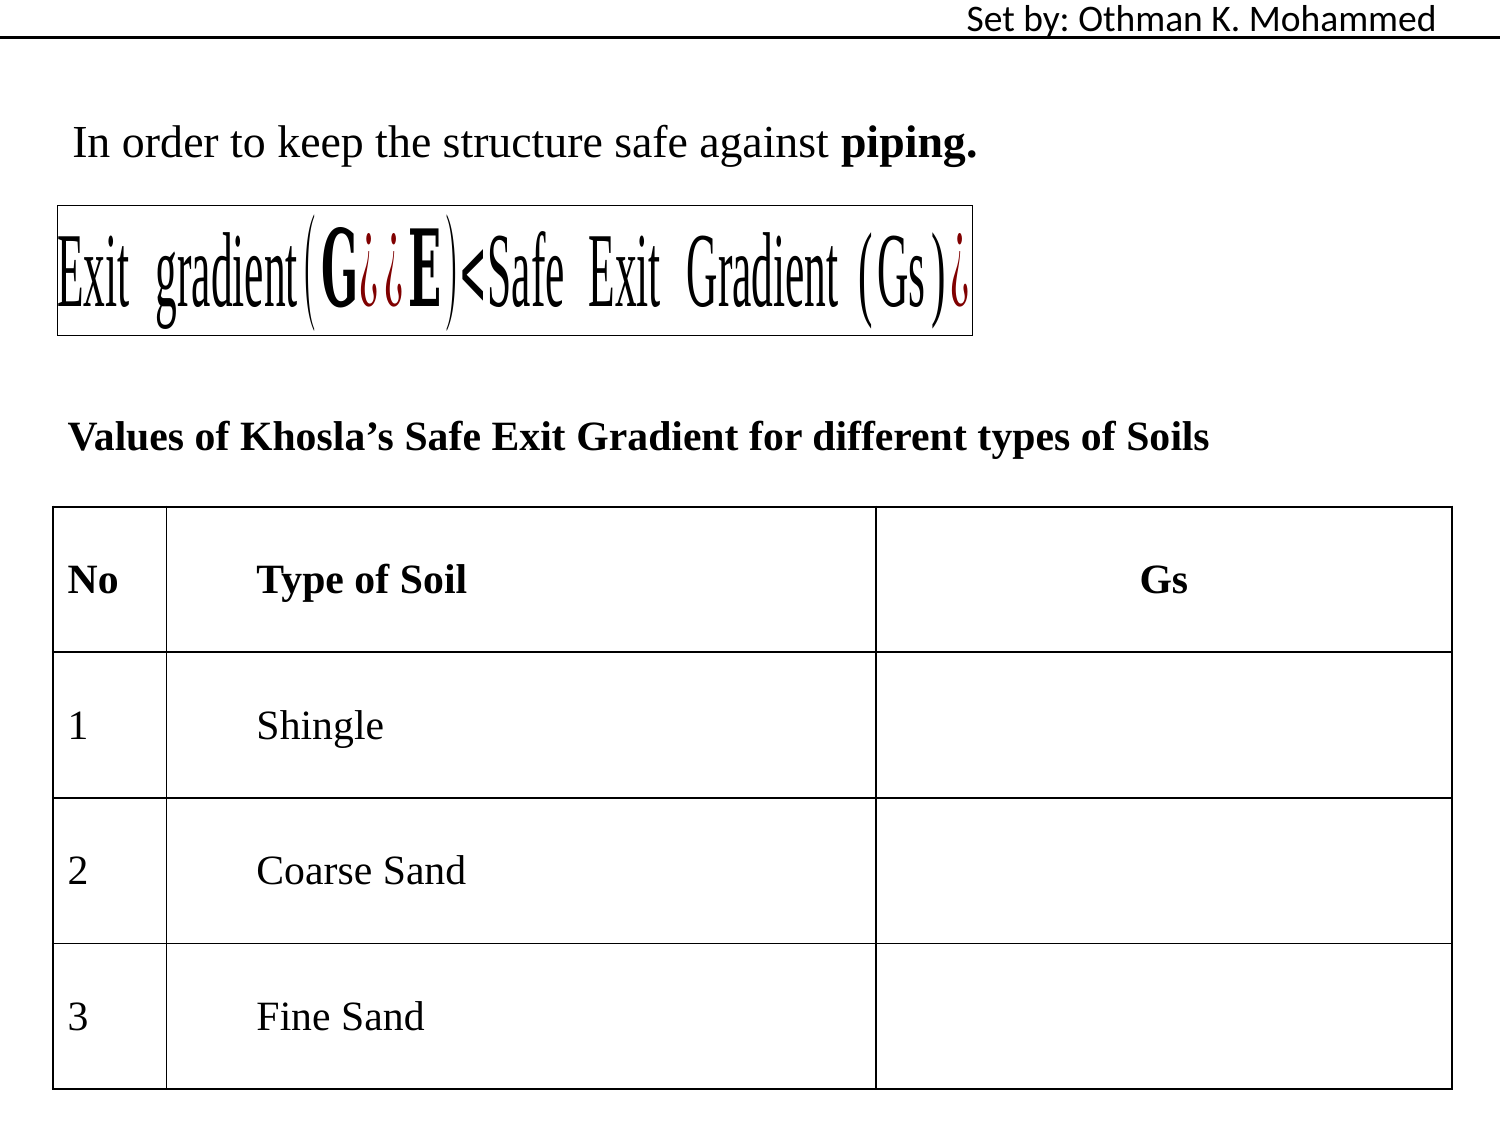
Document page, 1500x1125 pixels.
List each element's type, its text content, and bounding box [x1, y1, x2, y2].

text_box Set by: Othman K. Mohammed [924, 0, 1452, 36]
text_box In order to keep the structure safe against piping. [57, 76, 1473, 174]
text_box Set by: Othman K. Mohammed [924, 39, 1452, 47]
text_box Values of Khosla’s Safe Exit Gradient for different types of Soils [52, 401, 1400, 466]
